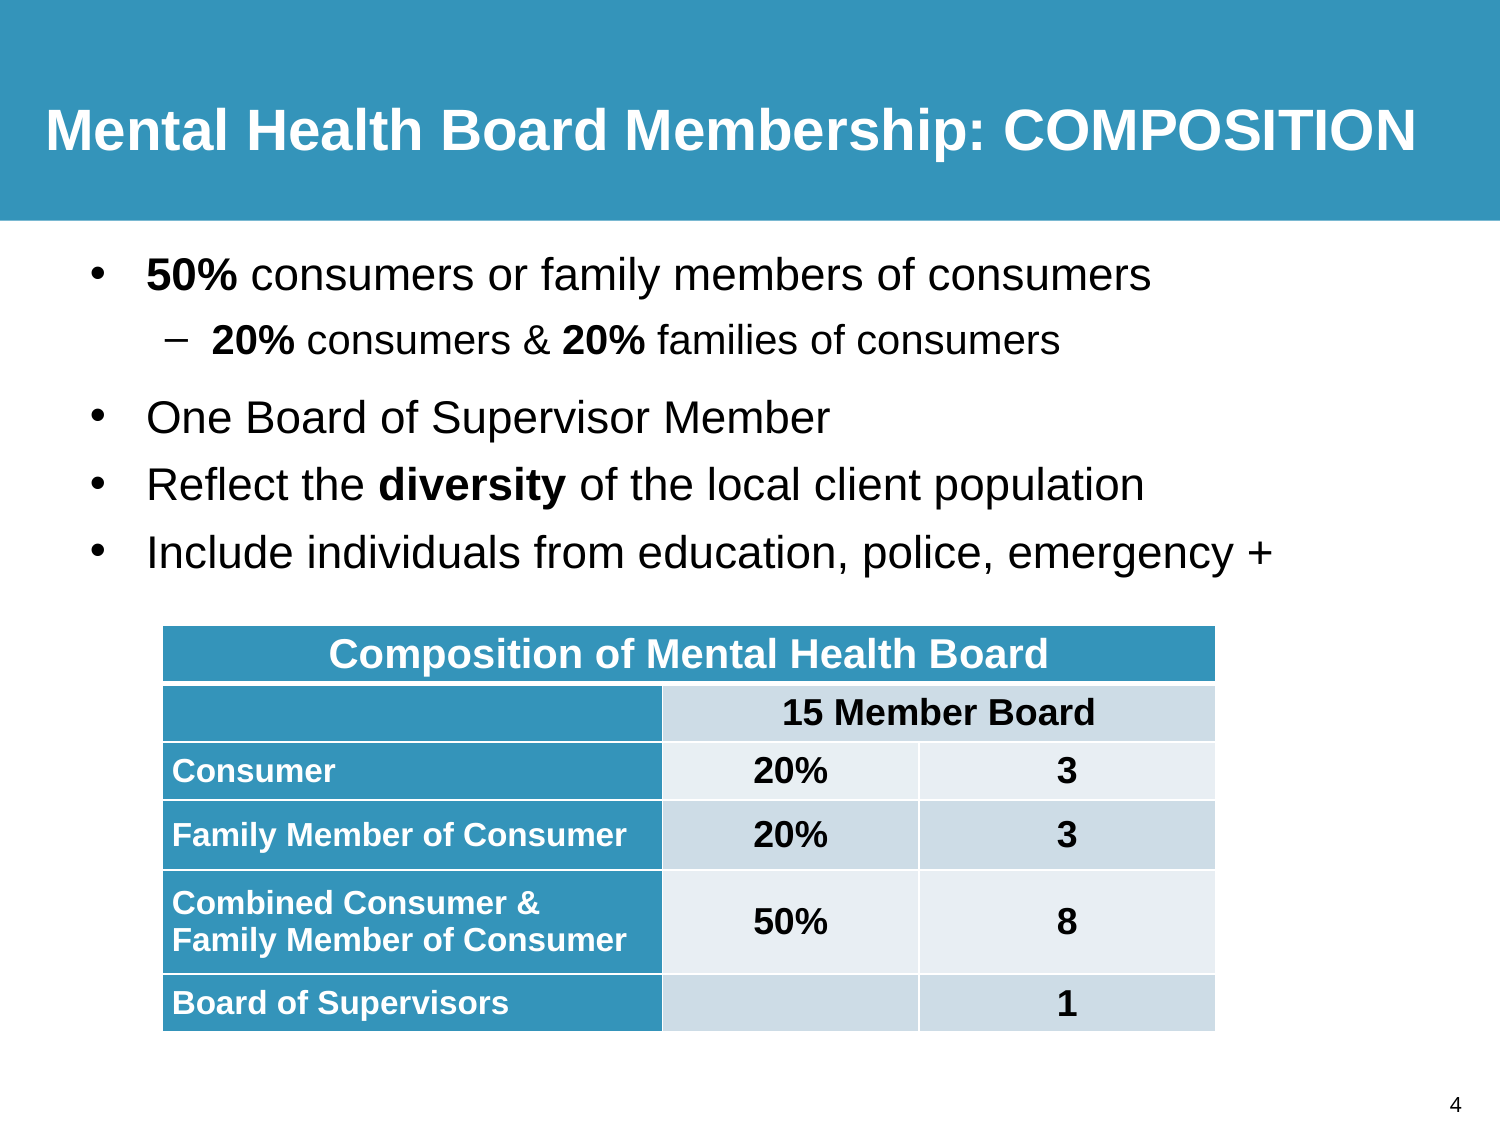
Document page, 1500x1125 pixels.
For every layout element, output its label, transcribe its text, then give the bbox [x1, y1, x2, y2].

table_cell Board of Supervisors [163, 975, 662, 1031]
list Mental Health Board Membership: COMPOSITION [45, 40, 1450, 214]
table_cell 20% [663, 743, 918, 799]
table_cell Consumer [163, 743, 662, 799]
table_header Composition of Mental Health Board [163, 626, 1215, 681]
table_cell 50% [663, 871, 918, 973]
list 50% consumers or family members of consumers 20% consumers & 20% families of consumers One Board of Supervisor Member Reflect the diversity of the local client population Include individuals from education, police, emergency + [75, 237, 1435, 645]
table_cell Combined Consumer & Family Member of Consumer [163, 871, 662, 973]
table_cell [163, 686, 662, 741]
table_cell 15 Member Board [663, 686, 1215, 741]
table_cell 3 [920, 743, 1215, 799]
table_cell 20% [663, 801, 918, 869]
table_cell 1 [920, 975, 1215, 1031]
table_cell 3 [920, 801, 1215, 869]
table_cell Family Member of Consumer [163, 801, 662, 869]
table_cell [663, 975, 918, 1031]
table_cell 8 [920, 871, 1215, 973]
